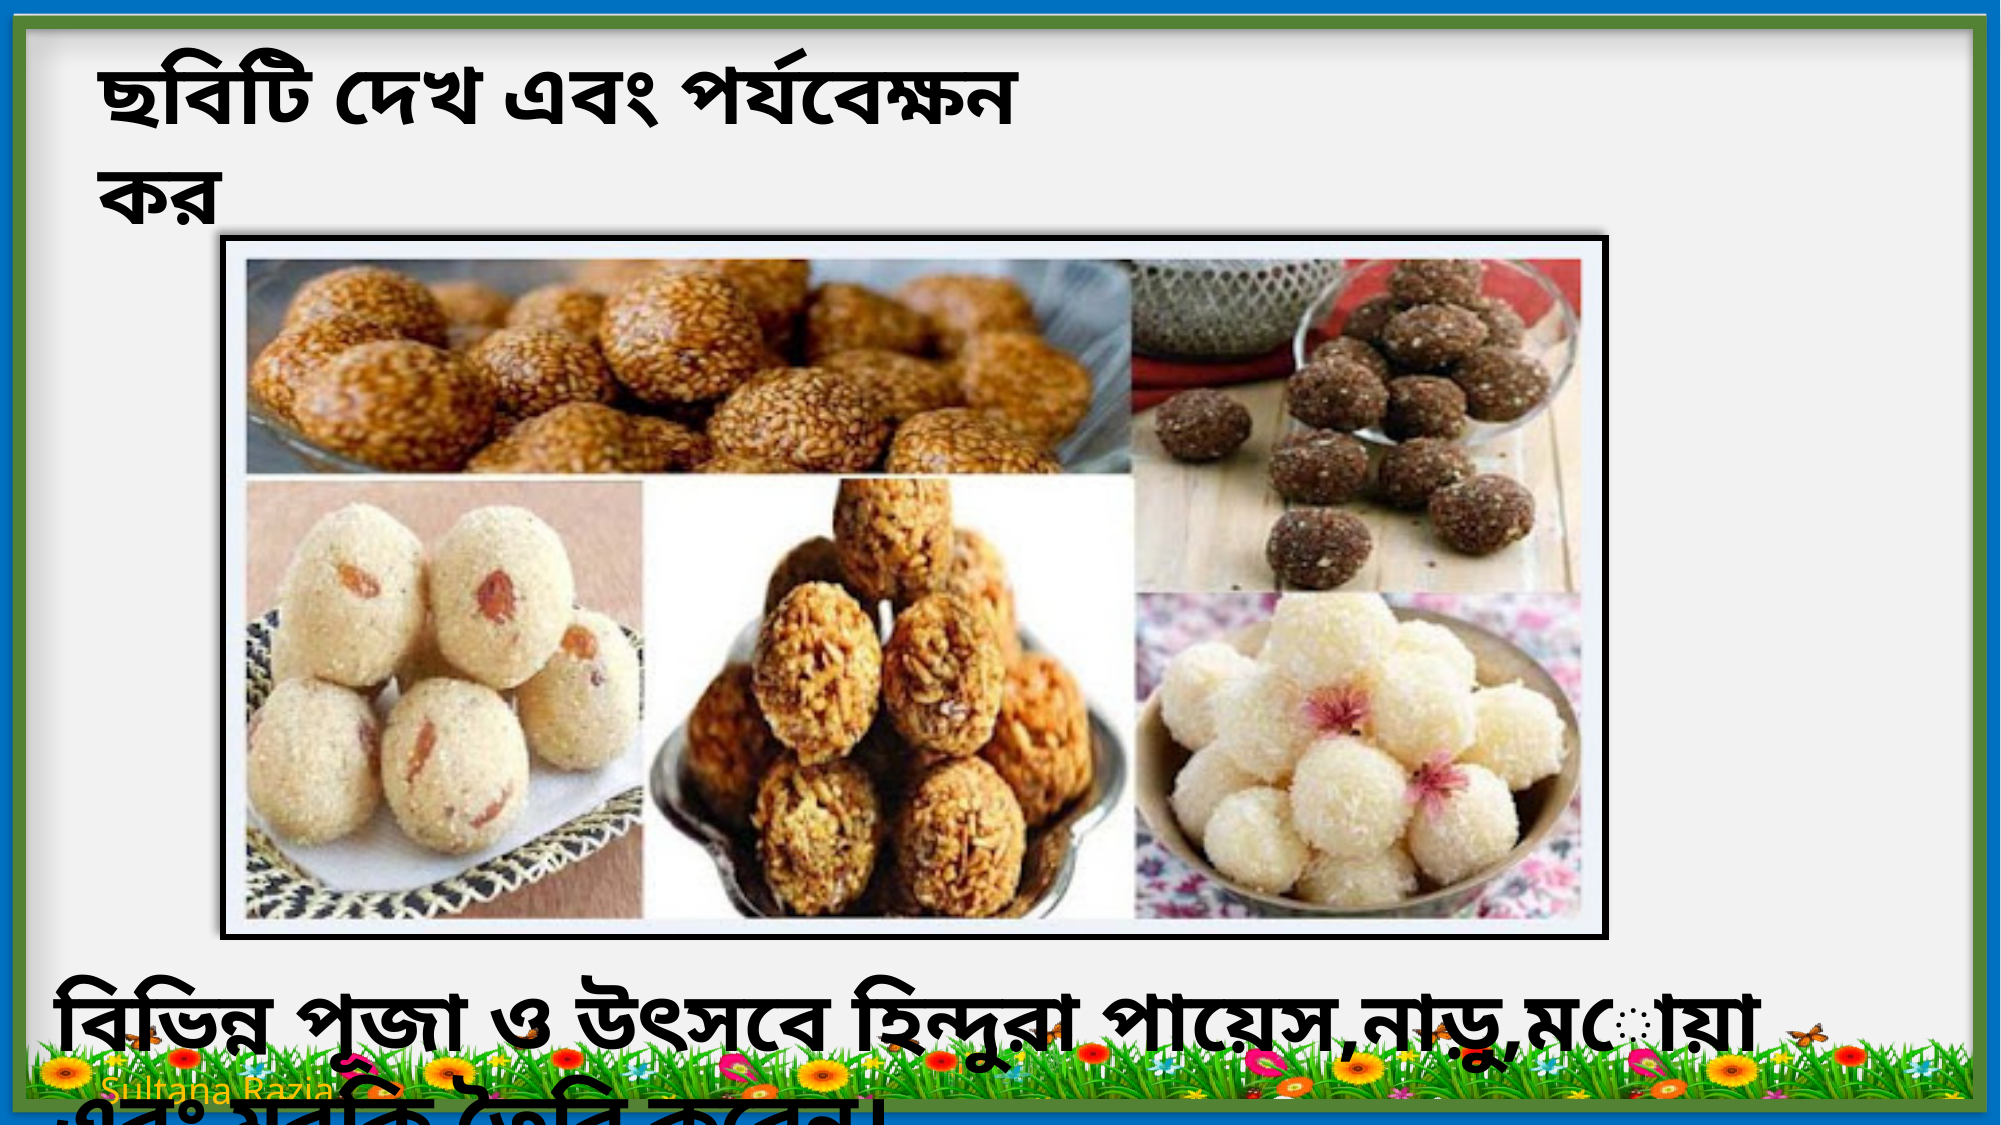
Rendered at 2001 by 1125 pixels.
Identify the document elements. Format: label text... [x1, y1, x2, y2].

text_box বিভিন্ন পূজা ও উৎসবে হিন্দুরা পায়েস,নাড়ু,মোয়া এবং মুরকি তৈরি করেন। [39, 961, 1923, 1125]
picture [225, 241, 1603, 934]
picture [26, 740, 1973, 1099]
text_box ছবিটি দেখ এবং পর্যবেক্ষন কর [83, 33, 1050, 249]
